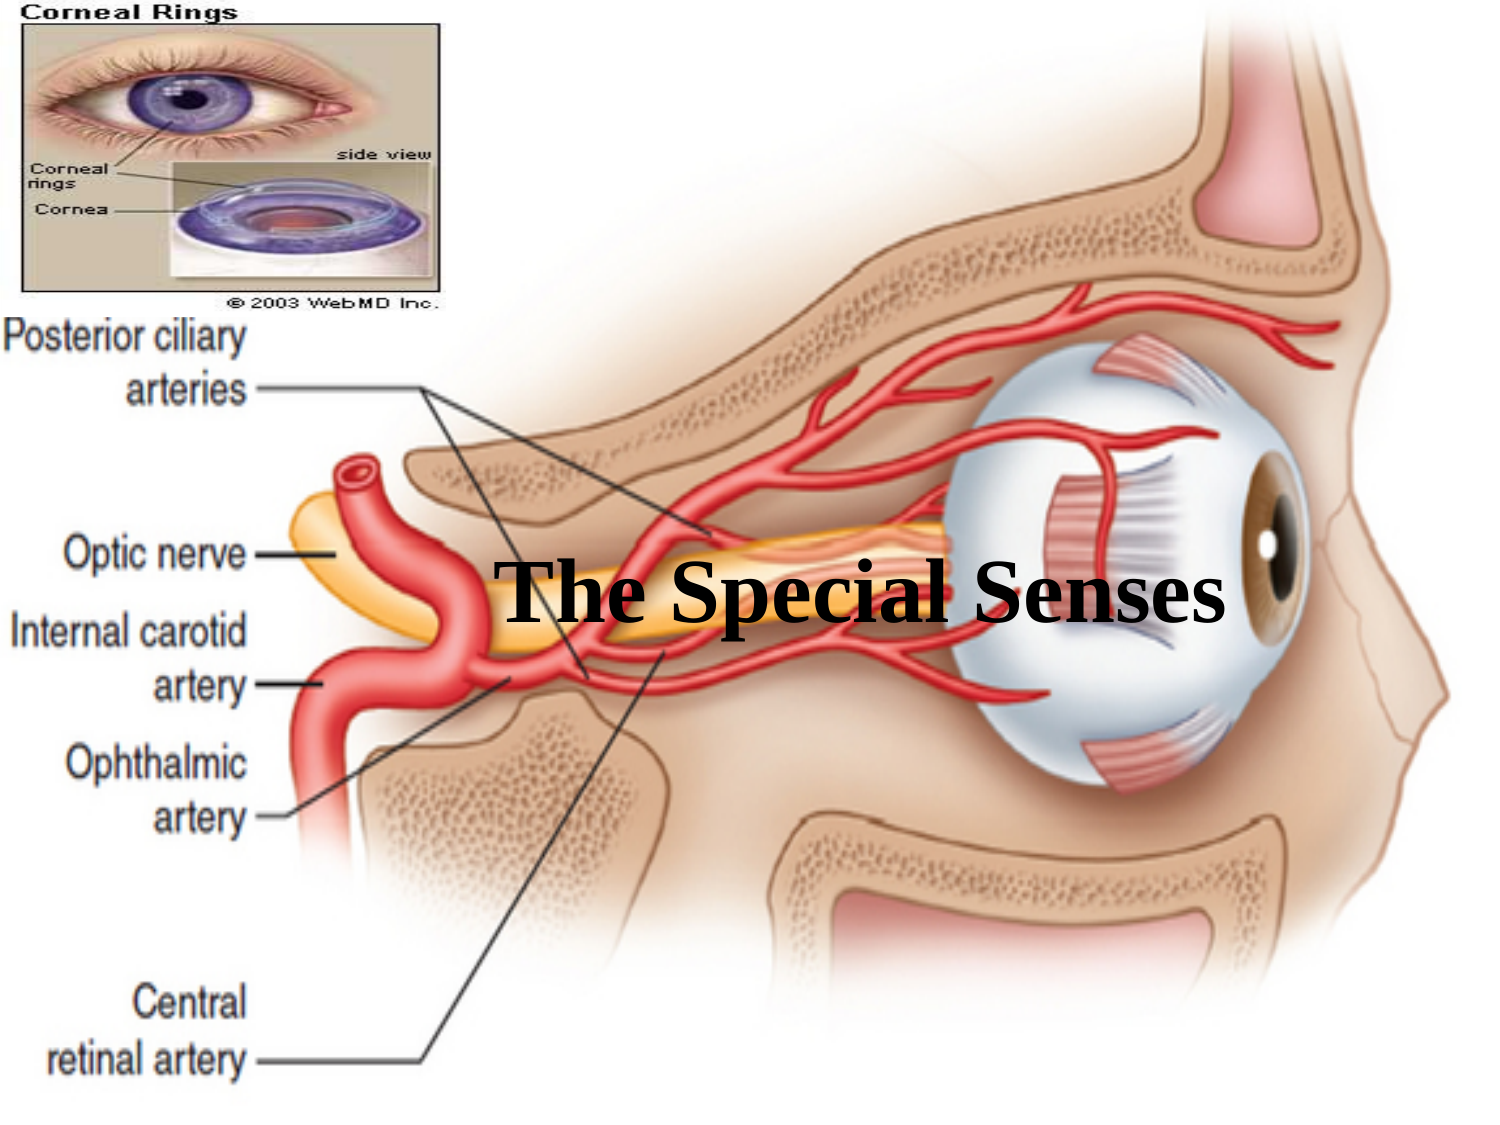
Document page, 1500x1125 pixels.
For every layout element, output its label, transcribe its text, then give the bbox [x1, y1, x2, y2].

picture [0, 0, 1500, 1125]
title The Special Senses [386, 492, 1336, 680]
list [0, 0, 446, 317]
